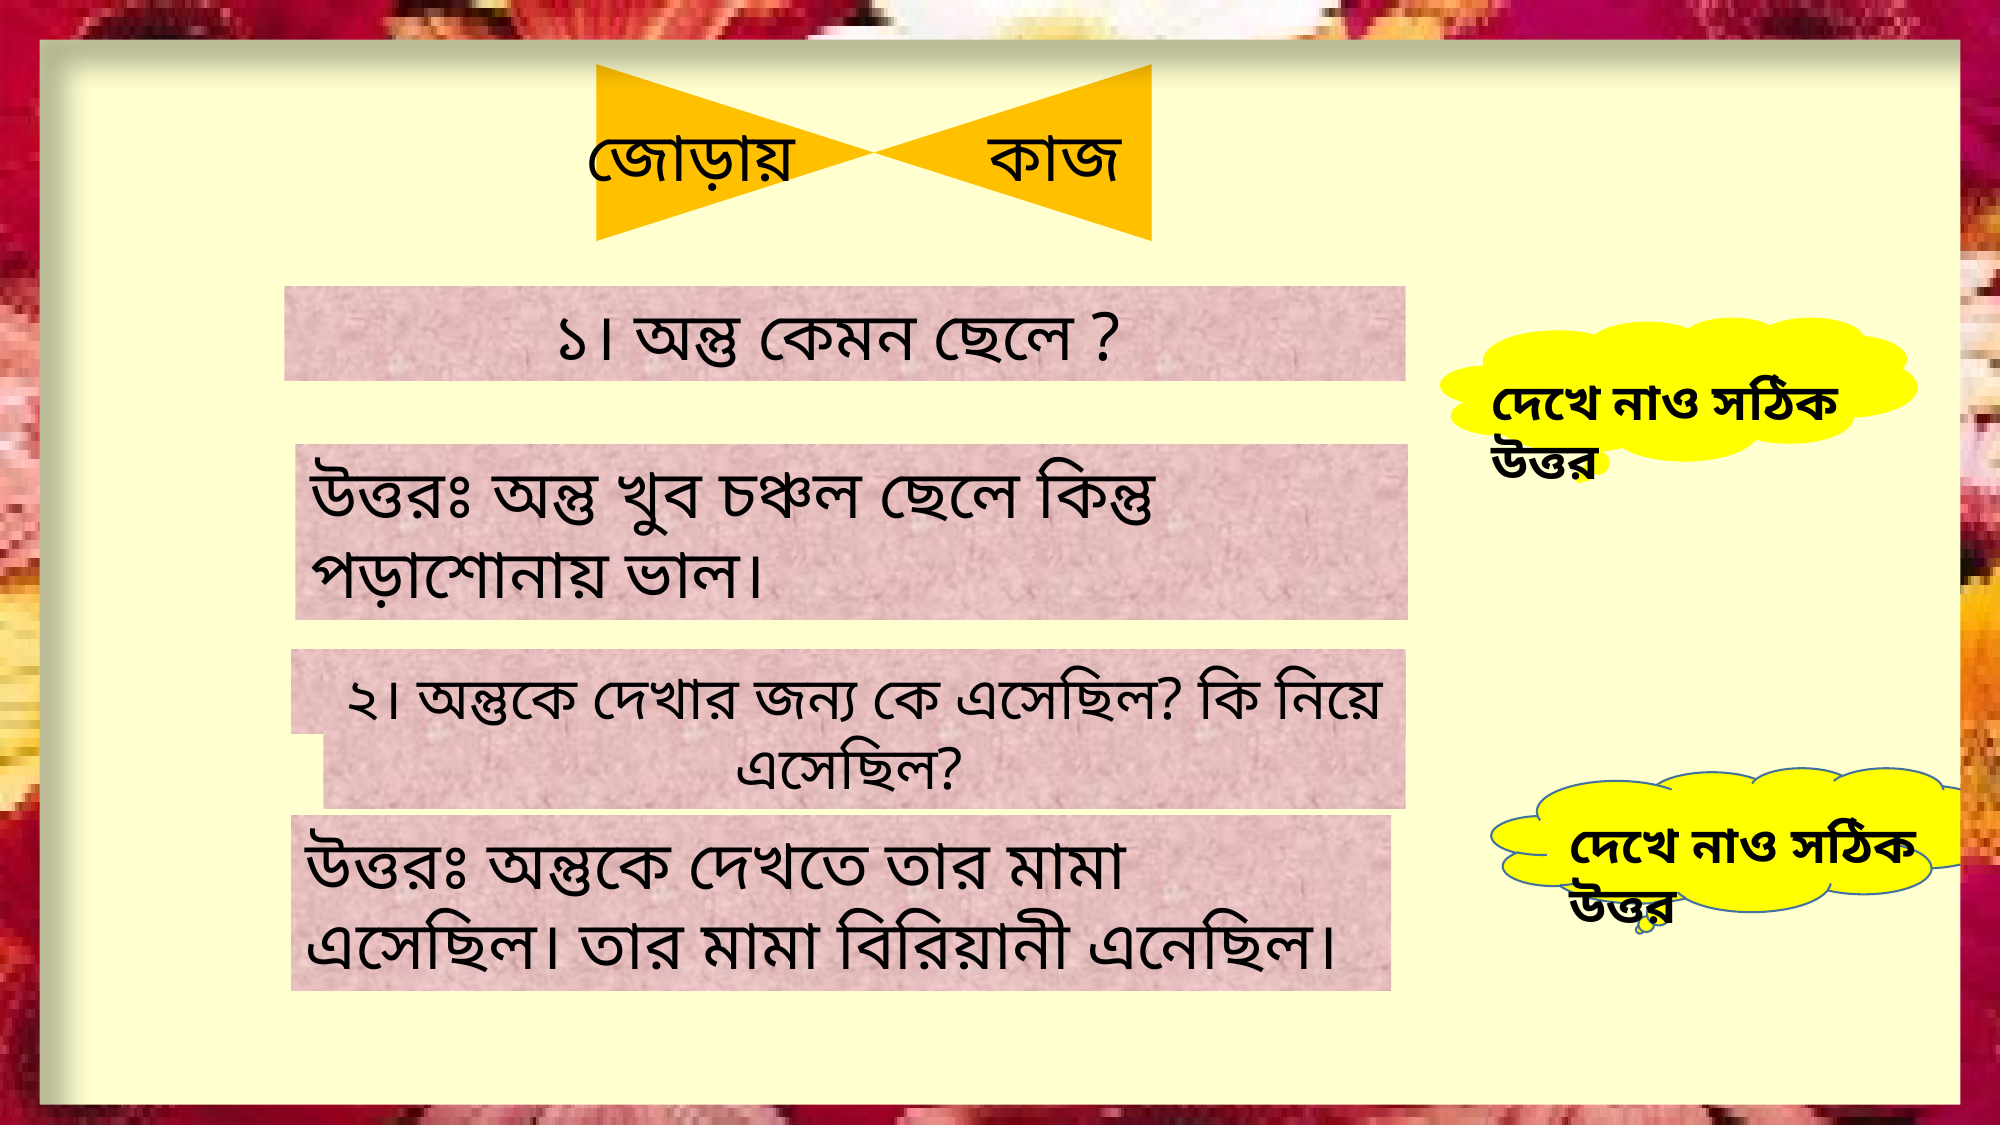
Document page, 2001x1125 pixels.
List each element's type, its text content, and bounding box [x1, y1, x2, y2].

picture [41, 41, 1959, 1104]
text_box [1440, 317, 1918, 560]
text_box উত্তরঃ অন্তু খুব চঞ্চল ছেলে কিন্তু পড়াশোনায় ভাল। [295, 444, 1408, 620]
text_box [0, 0, 2000, 1125]
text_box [291, 649, 1406, 740]
text_box উত্তরঃ অন্তুকে দেখতে তার মামা এসেছিল। তার মামা বিরিয়ানী এনেছিল। [291, 815, 1392, 991]
text_box ১। অন্তু কেমন ছেলে ? [284, 286, 1406, 381]
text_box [570, 64, 1219, 242]
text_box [1491, 767, 2000, 1003]
